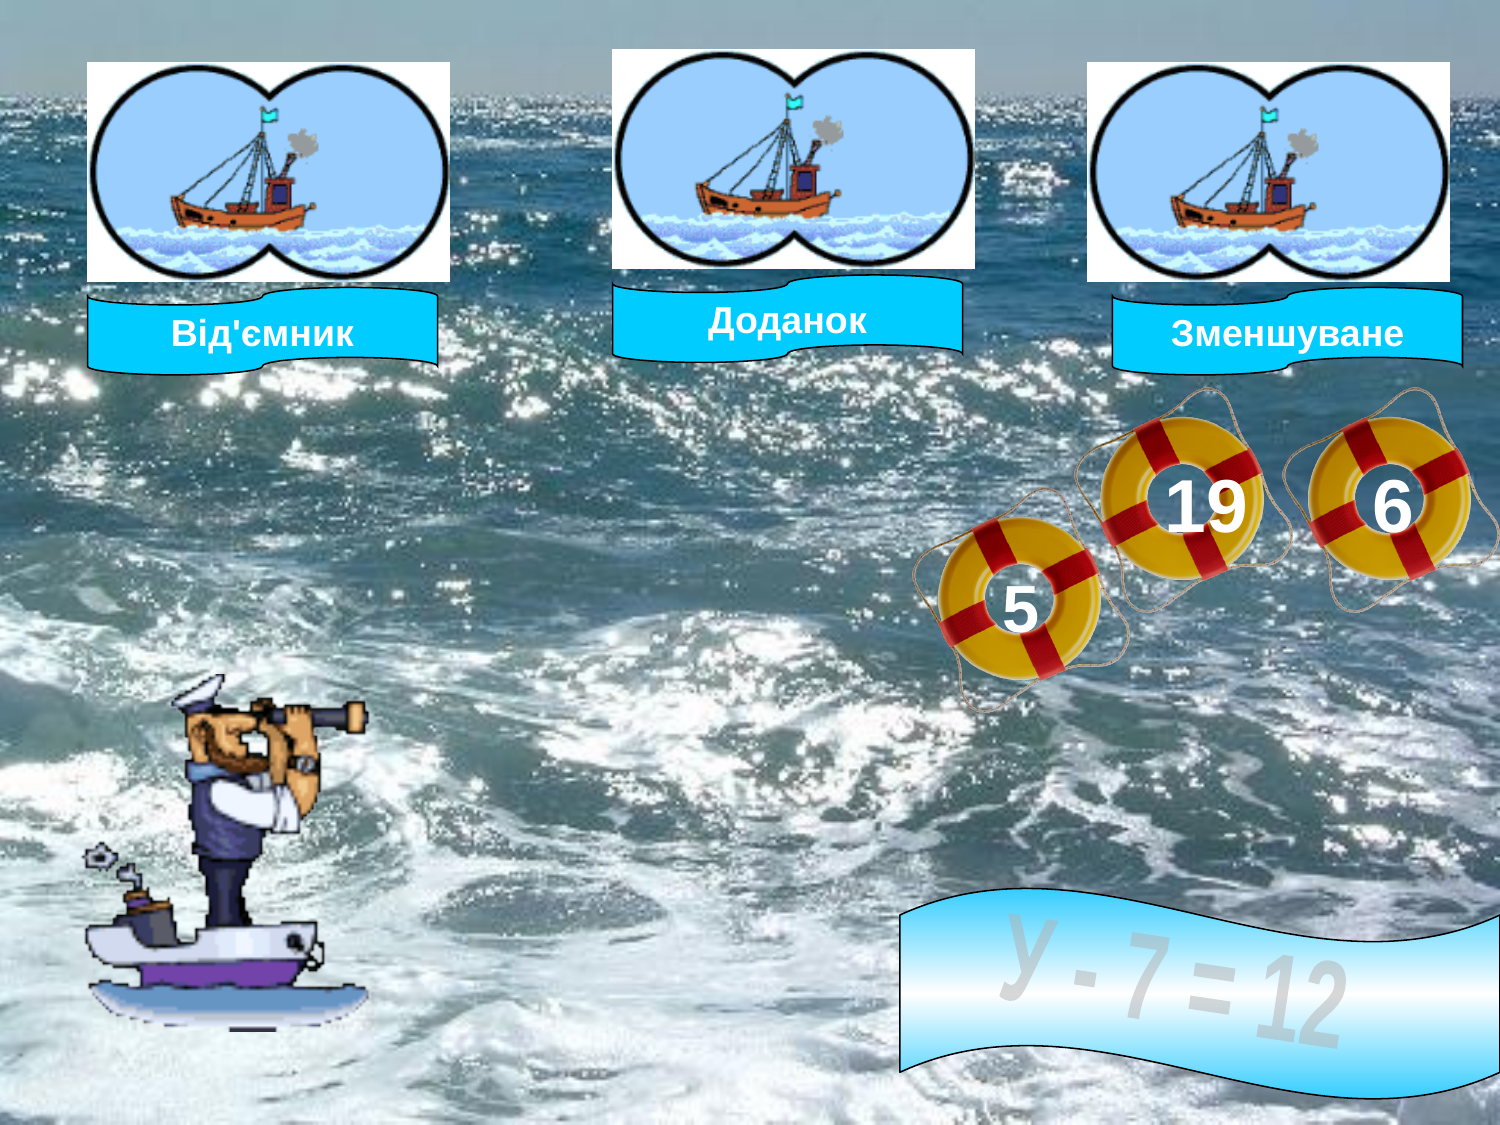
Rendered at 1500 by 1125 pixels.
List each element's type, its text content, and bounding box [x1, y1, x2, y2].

text_box Зменшуване [1112, 291, 1463, 375]
text_box Від'ємник [87, 291, 438, 375]
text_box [1074, 387, 1280, 613]
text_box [912, 487, 1131, 713]
text_box Доданок [612, 279, 963, 363]
text_box [899, 888, 1500, 1099]
picture [0, 0, 1500, 1125]
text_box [1282, 387, 1500, 613]
